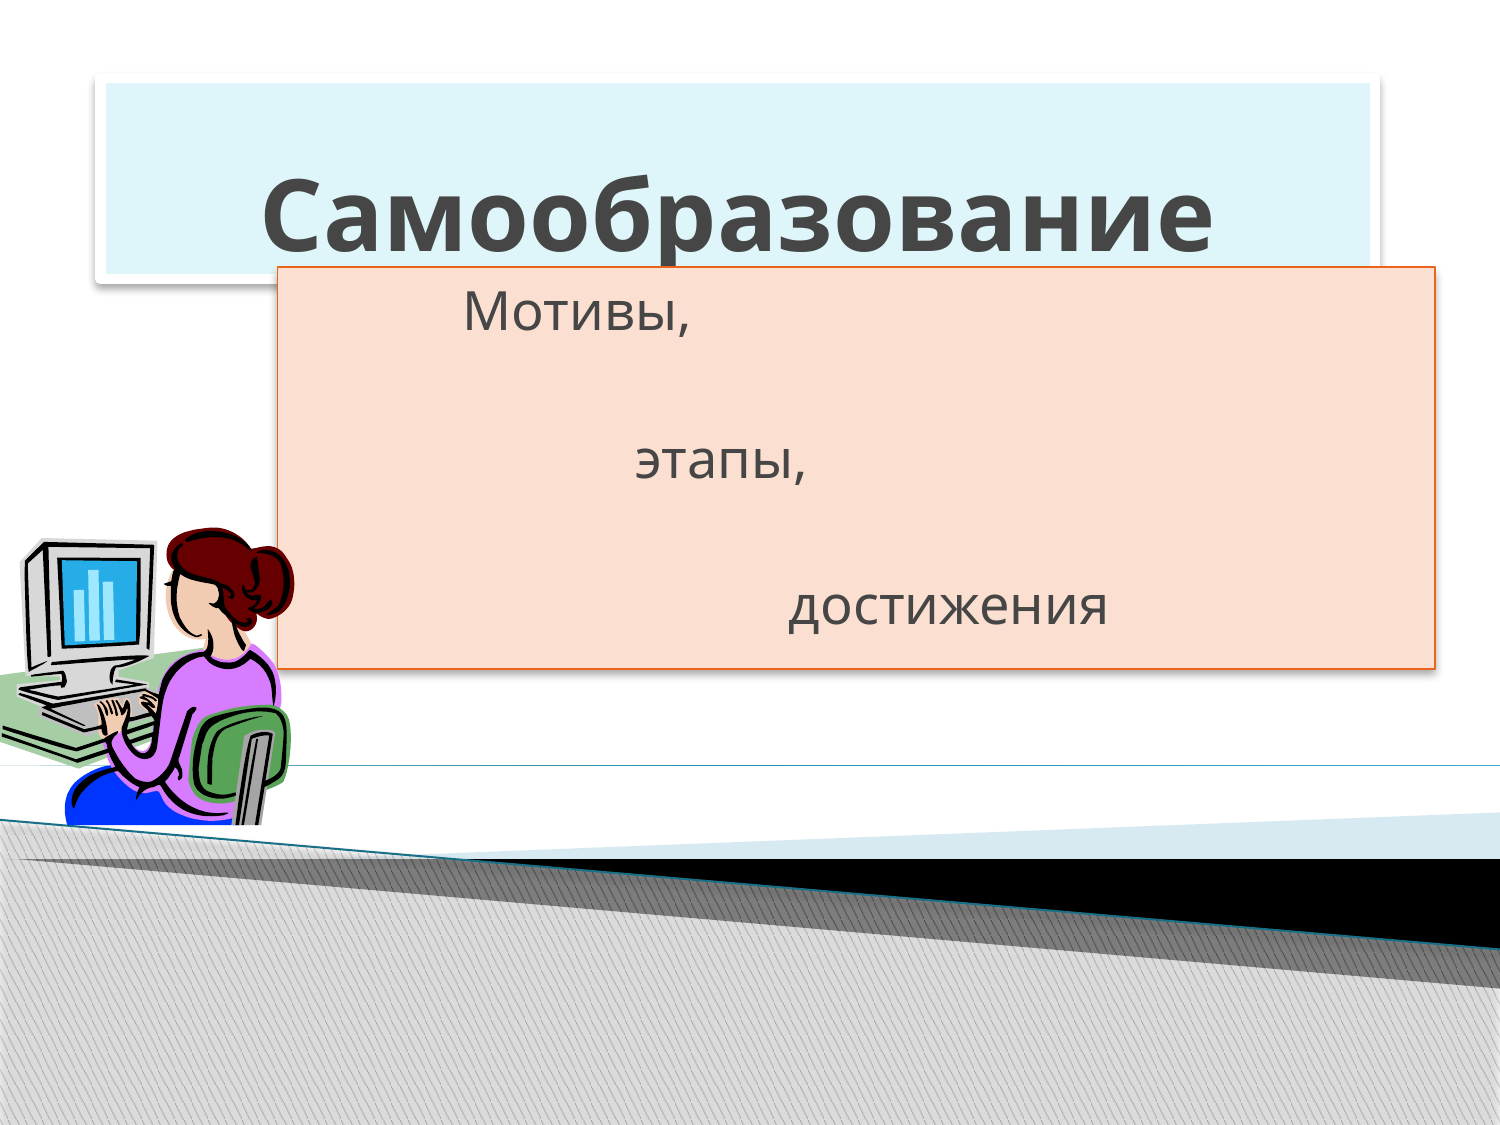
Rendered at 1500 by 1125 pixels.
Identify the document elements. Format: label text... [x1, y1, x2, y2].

picture [0, 526, 295, 829]
subtitle Мотивы, этапы, достижения [277, 266, 1436, 670]
picture [5, 859, 1500, 989]
title Самообразование [95, 73, 1380, 284]
